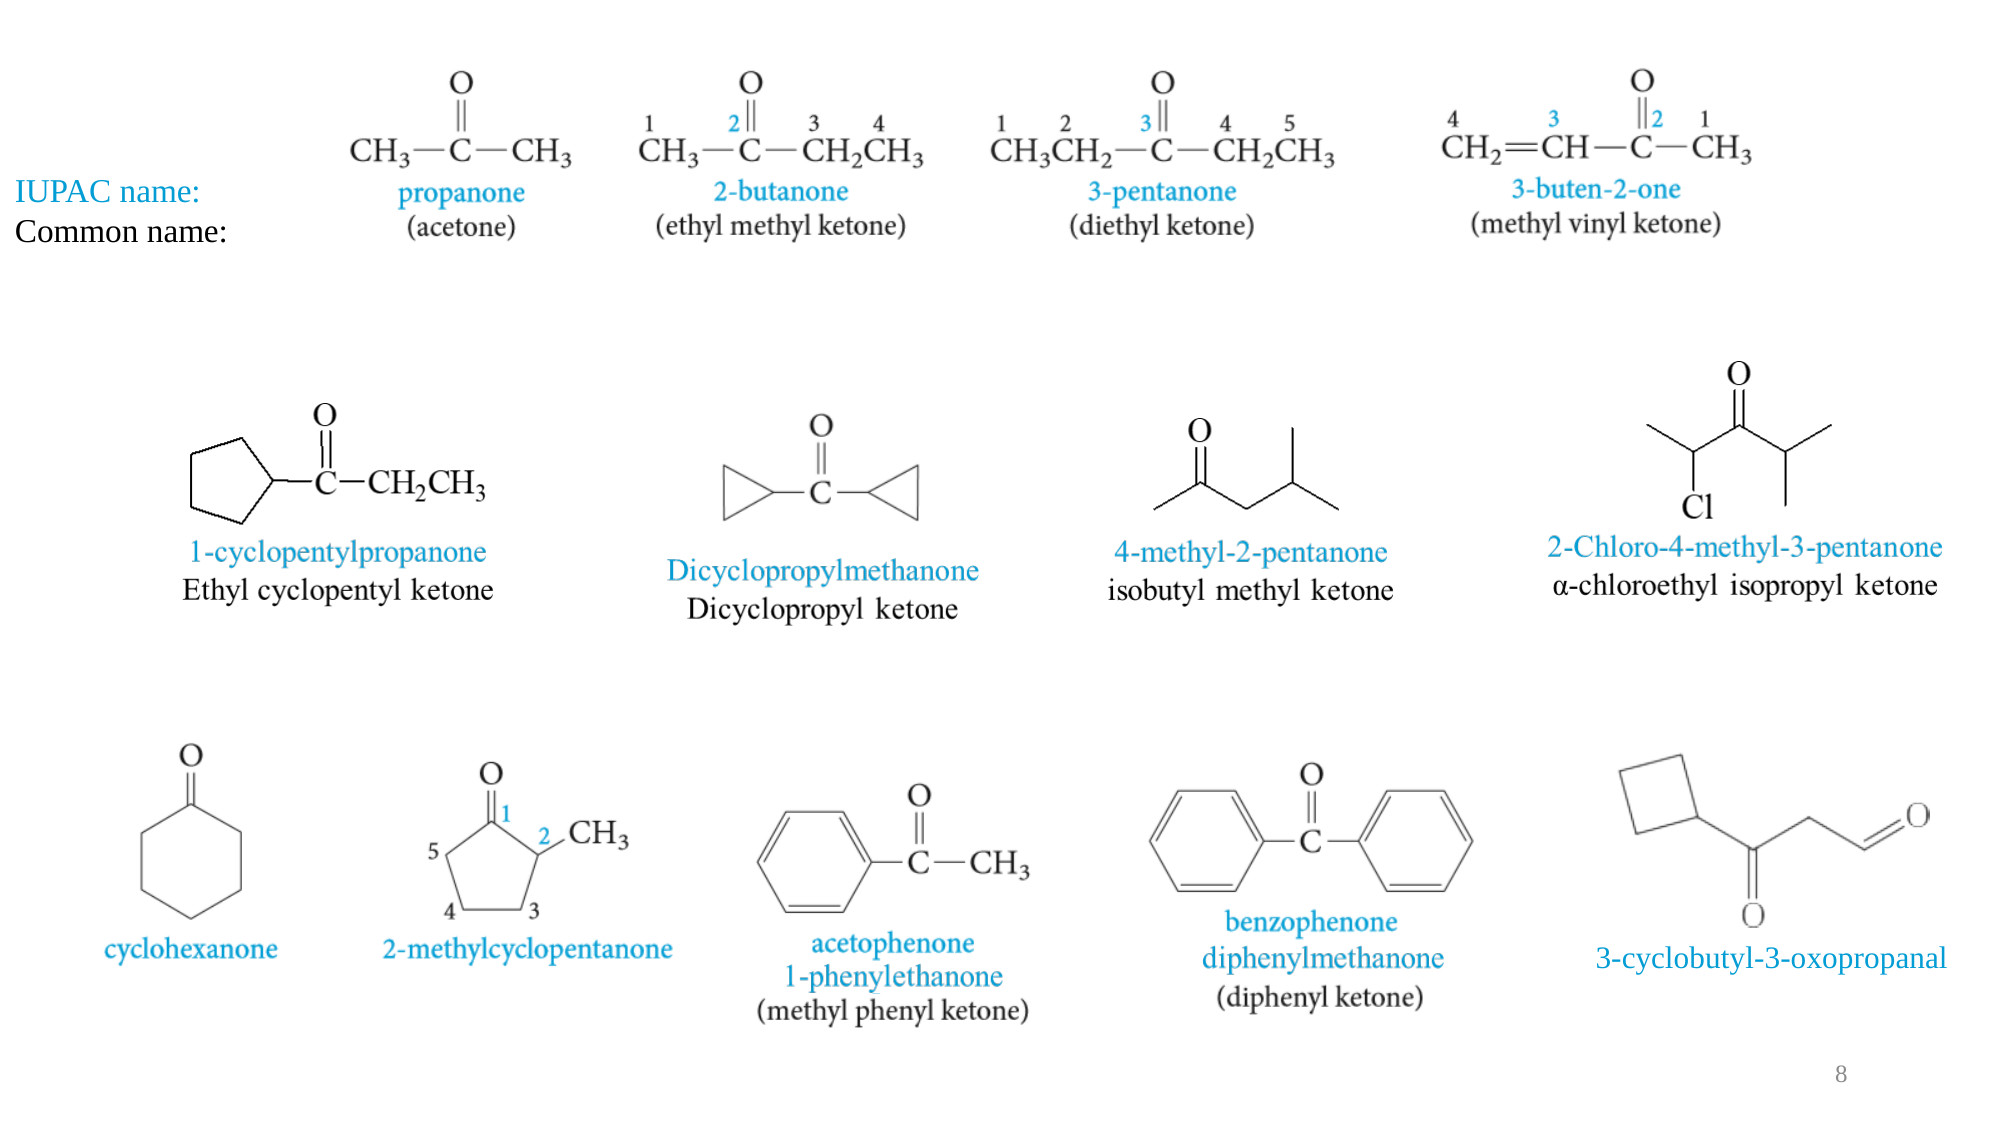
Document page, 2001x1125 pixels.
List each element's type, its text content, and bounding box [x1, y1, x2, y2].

picture [90, 738, 299, 1008]
text_box IUPAC name: Common name: [0, 162, 304, 297]
slide_number 8 [1412, 1042, 1863, 1103]
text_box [1576, 749, 1968, 983]
picture [163, 399, 513, 626]
picture [337, 56, 1350, 268]
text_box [1133, 743, 1523, 1032]
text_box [648, 395, 999, 645]
picture [1423, 51, 1759, 248]
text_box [745, 765, 1048, 1045]
picture [352, 738, 703, 1008]
picture [1522, 358, 1968, 621]
picture [1088, 415, 1413, 626]
